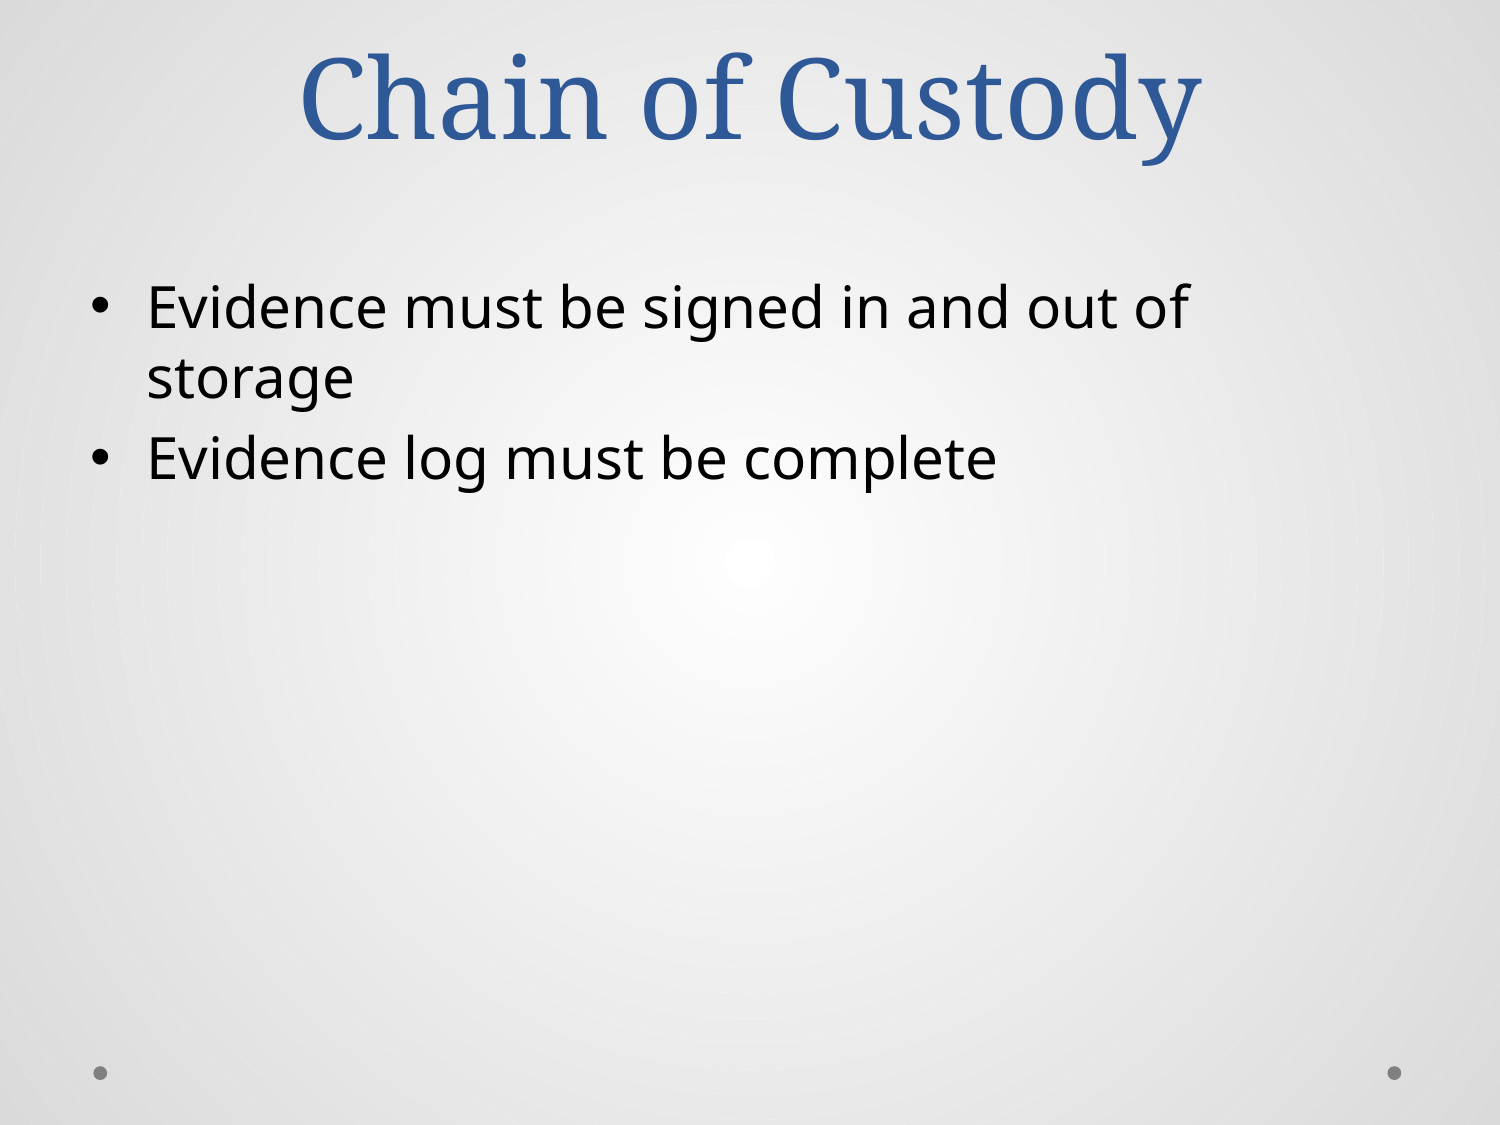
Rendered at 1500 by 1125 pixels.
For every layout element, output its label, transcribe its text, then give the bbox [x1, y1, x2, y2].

list Evidence must be signed in and out of storage Evidence log must be complete [75, 262, 1425, 1005]
title Chain of Custody [75, 0, 1425, 170]
